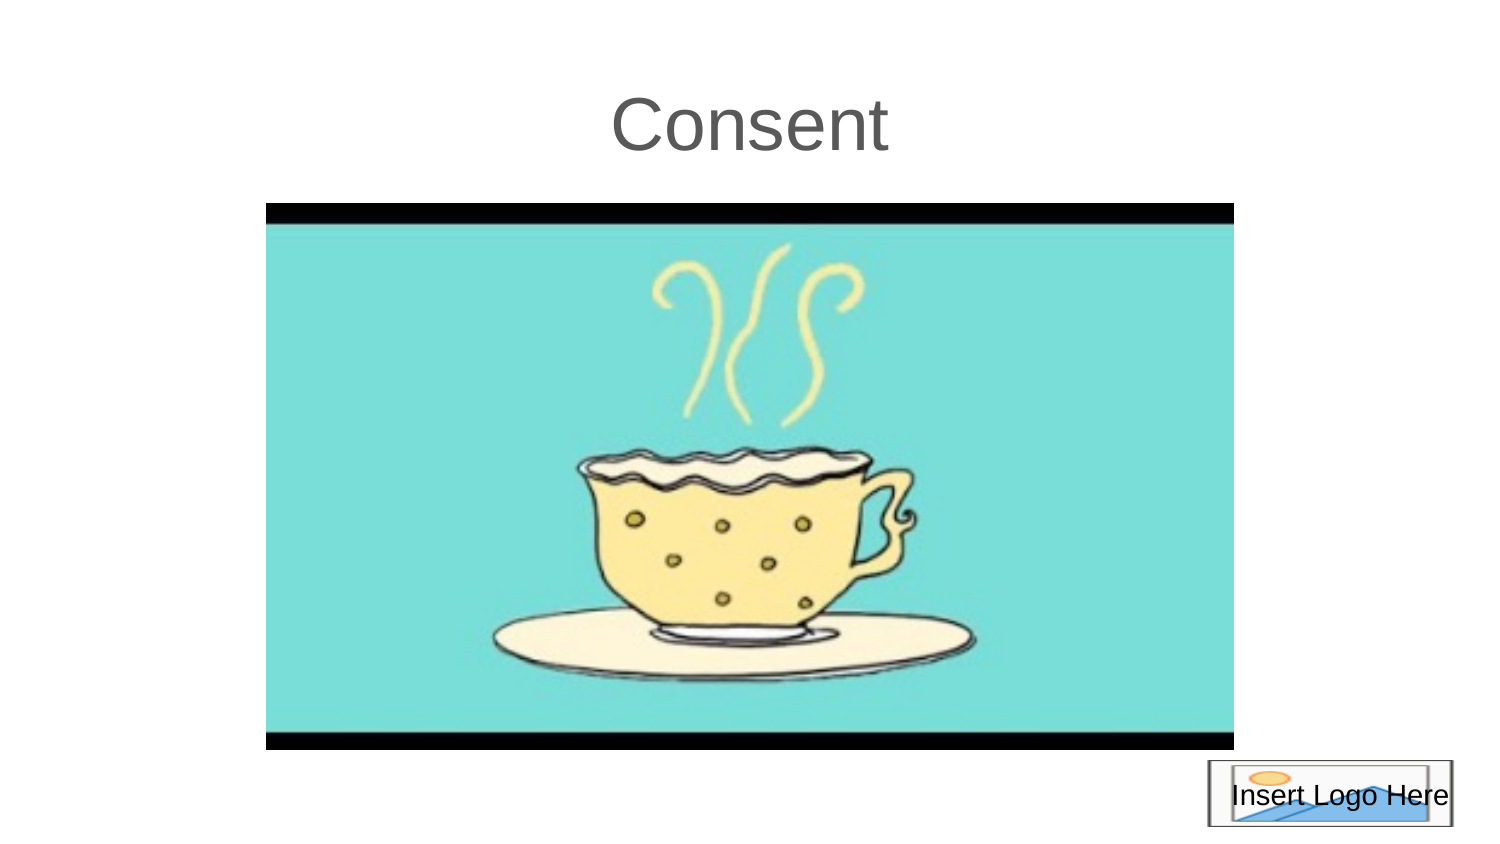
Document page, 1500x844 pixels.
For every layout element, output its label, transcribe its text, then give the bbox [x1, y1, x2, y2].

title Consent [37, 75, 1463, 196]
picture [1199, 757, 1463, 831]
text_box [265, 202, 1235, 751]
